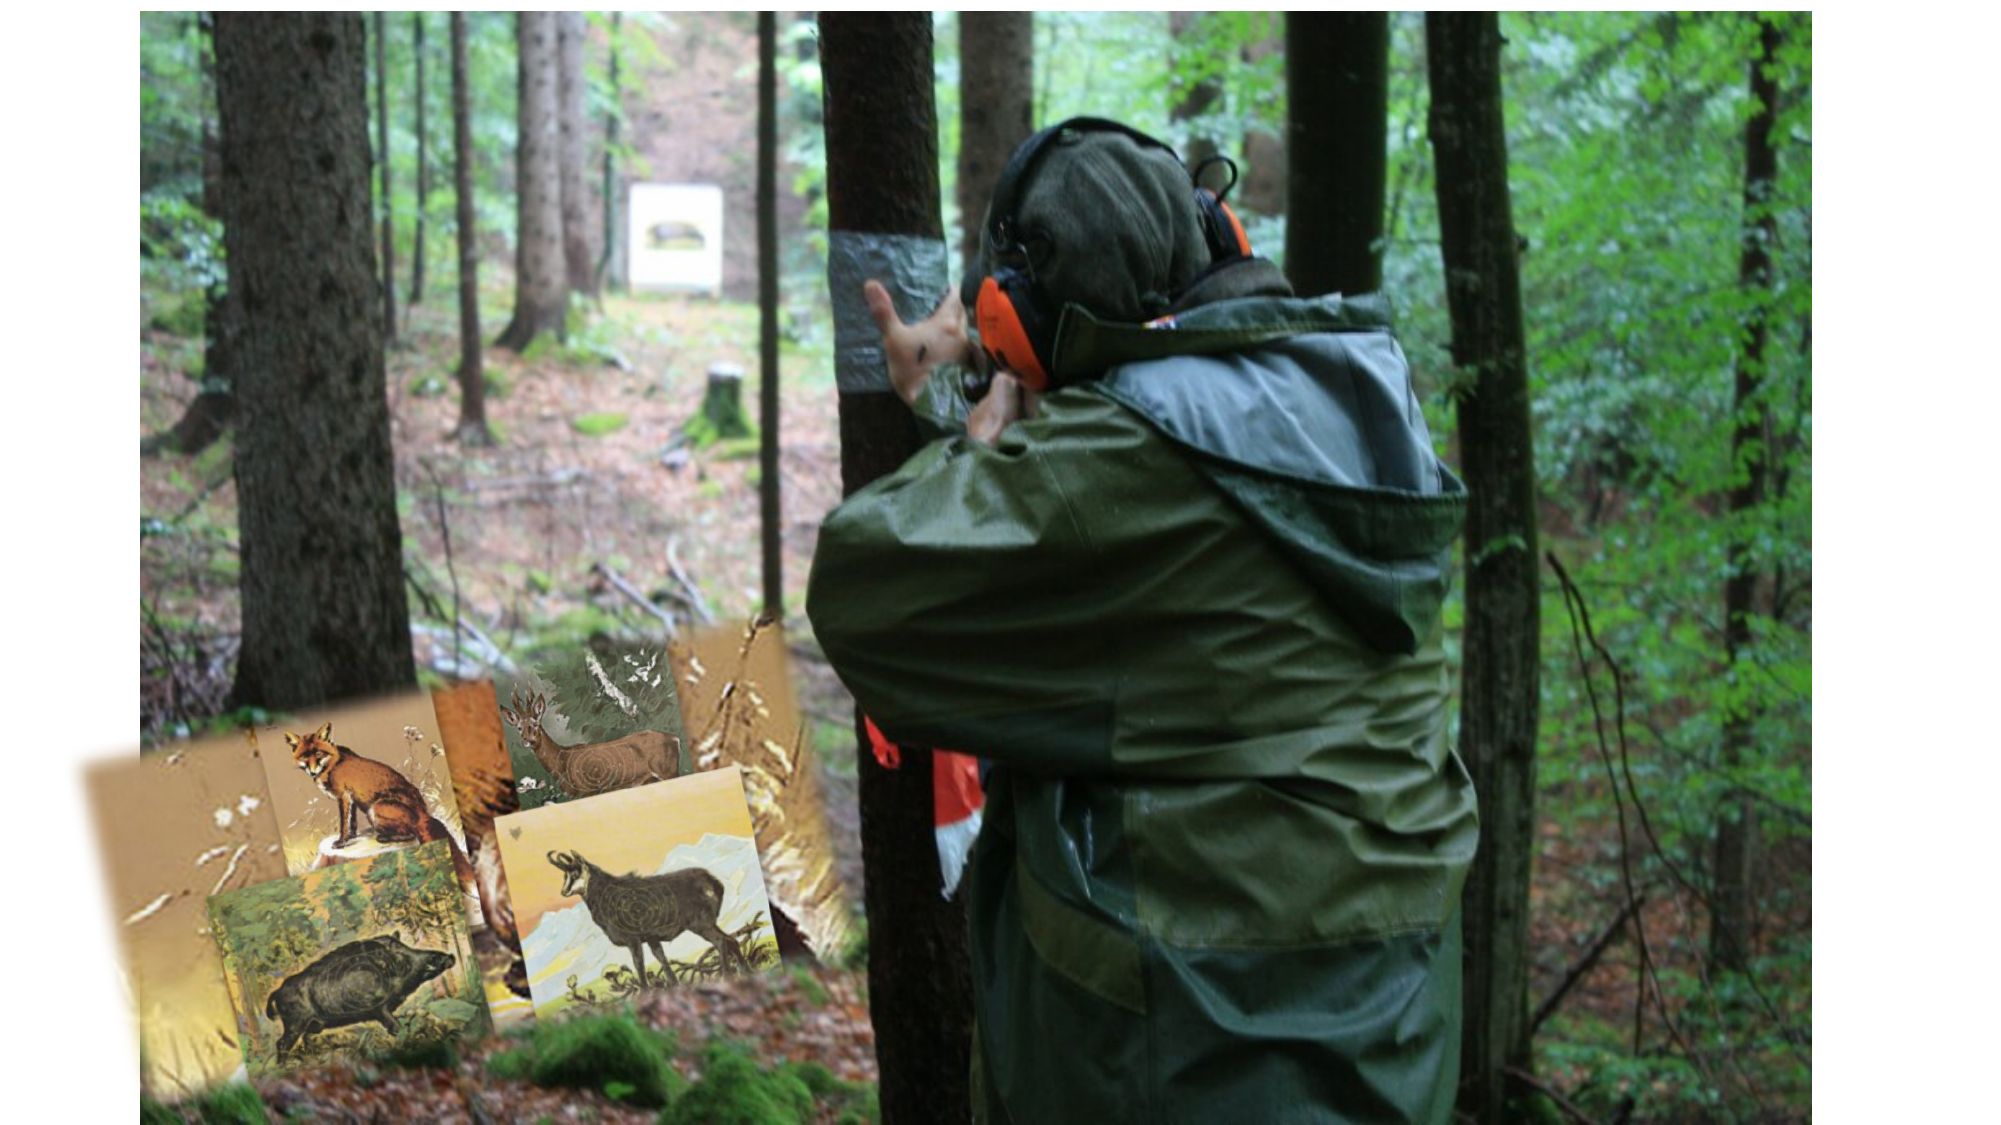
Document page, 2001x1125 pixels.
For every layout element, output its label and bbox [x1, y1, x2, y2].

picture [87, 11, 1812, 1125]
